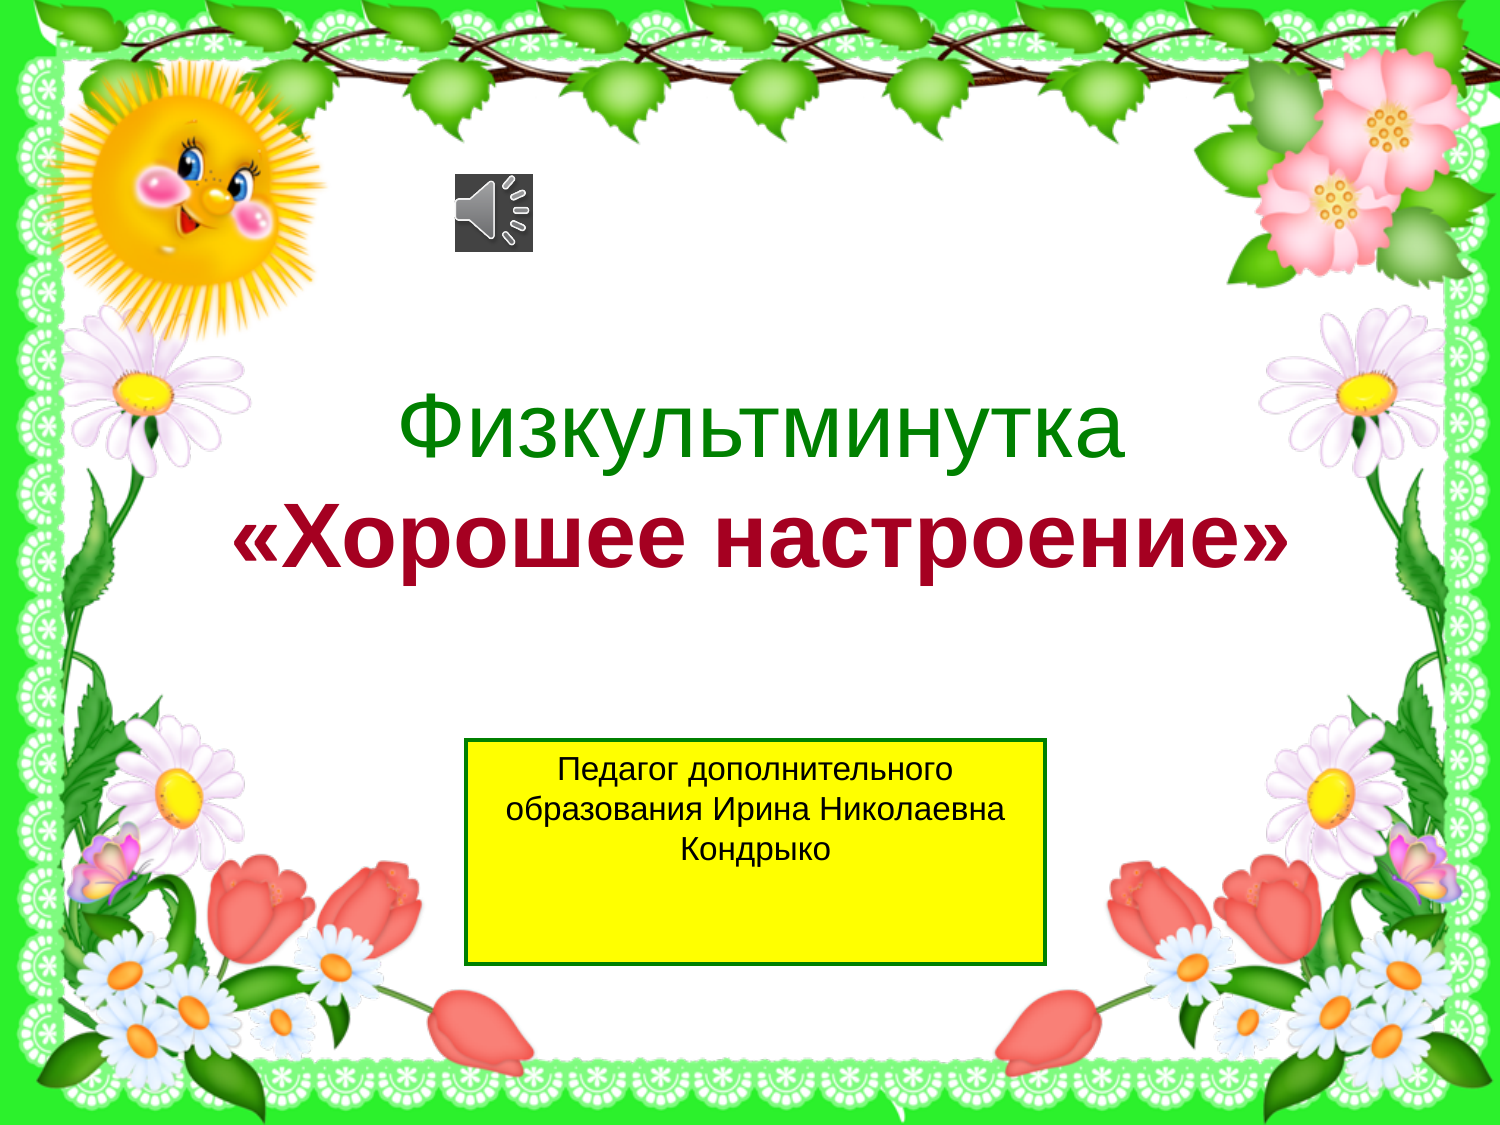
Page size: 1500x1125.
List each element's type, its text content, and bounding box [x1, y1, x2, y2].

text_box Педагог дополнительного образования Ирина Николаевна Кондрыко [466, 739, 1045, 965]
text_box Физкультминутка «Хорошее настроение» [194, 326, 1329, 626]
picture [0, 0, 1500, 1125]
text_box [596, 144, 1223, 221]
